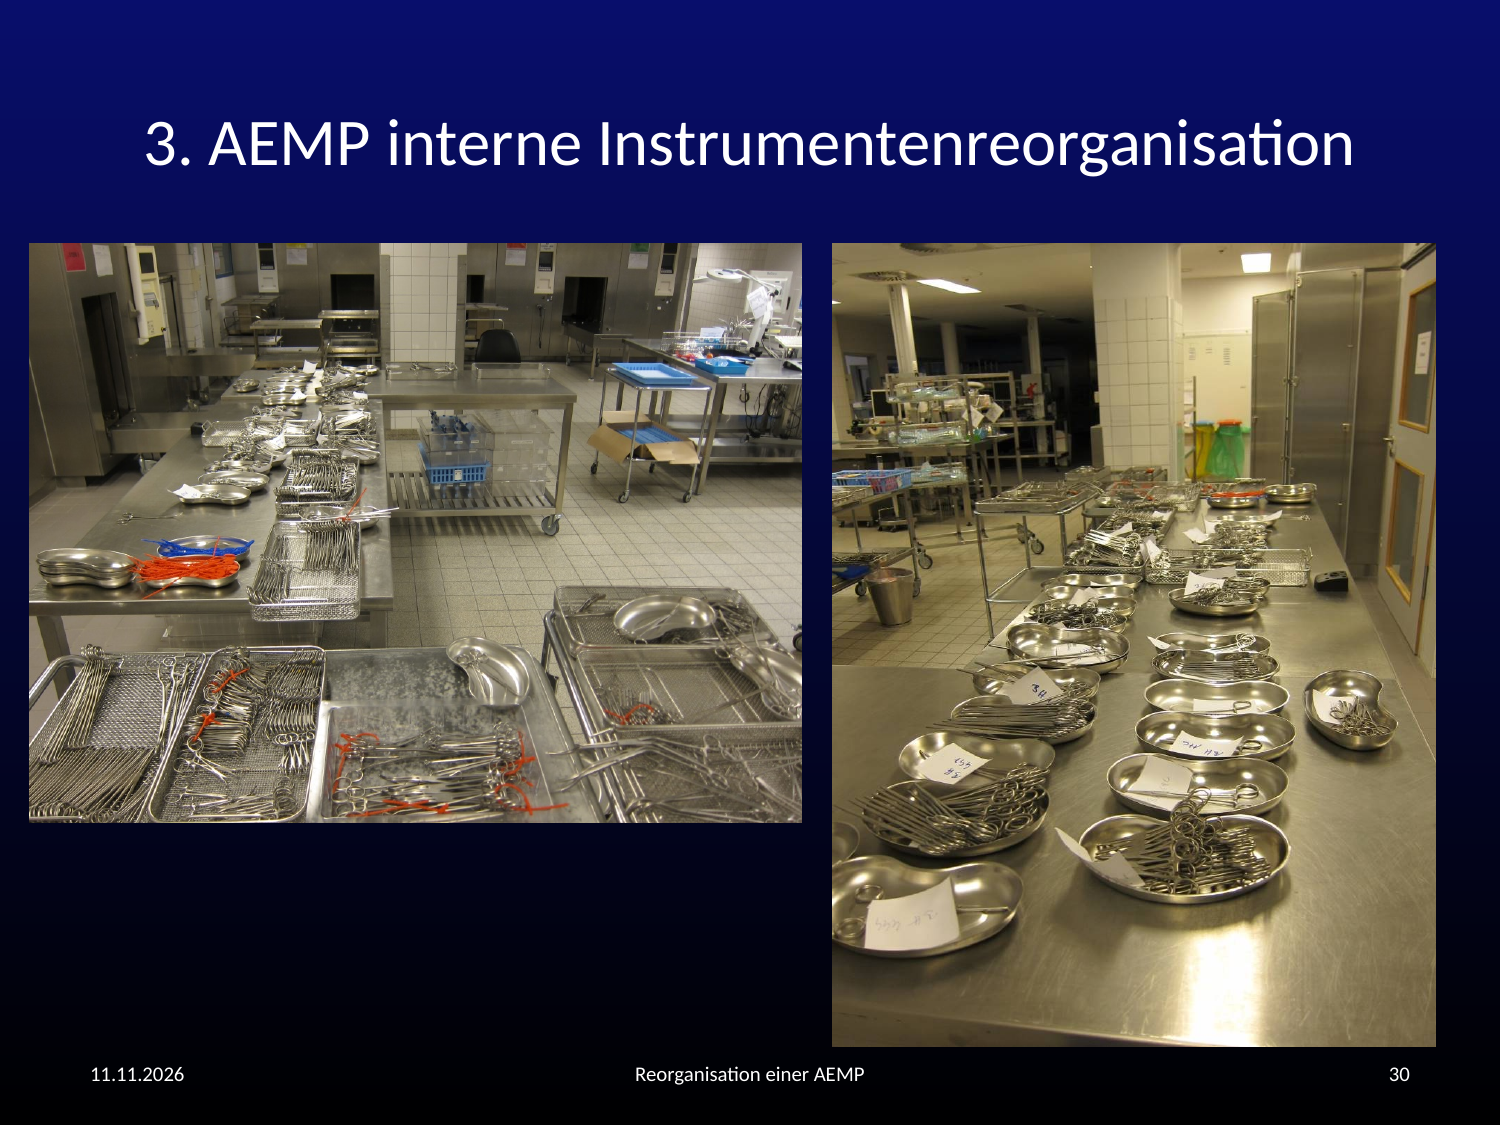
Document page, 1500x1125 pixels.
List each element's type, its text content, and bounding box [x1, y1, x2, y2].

picture [832, 243, 1436, 1048]
title 3. AEMP interne Instrumentenreorganisation [75, 45, 1425, 233]
footer Reorganisation einer AEMP [512, 1042, 988, 1103]
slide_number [75, 1042, 425, 1103]
slide_number 30 [1074, 1056, 1425, 1103]
picture [29, 243, 802, 823]
